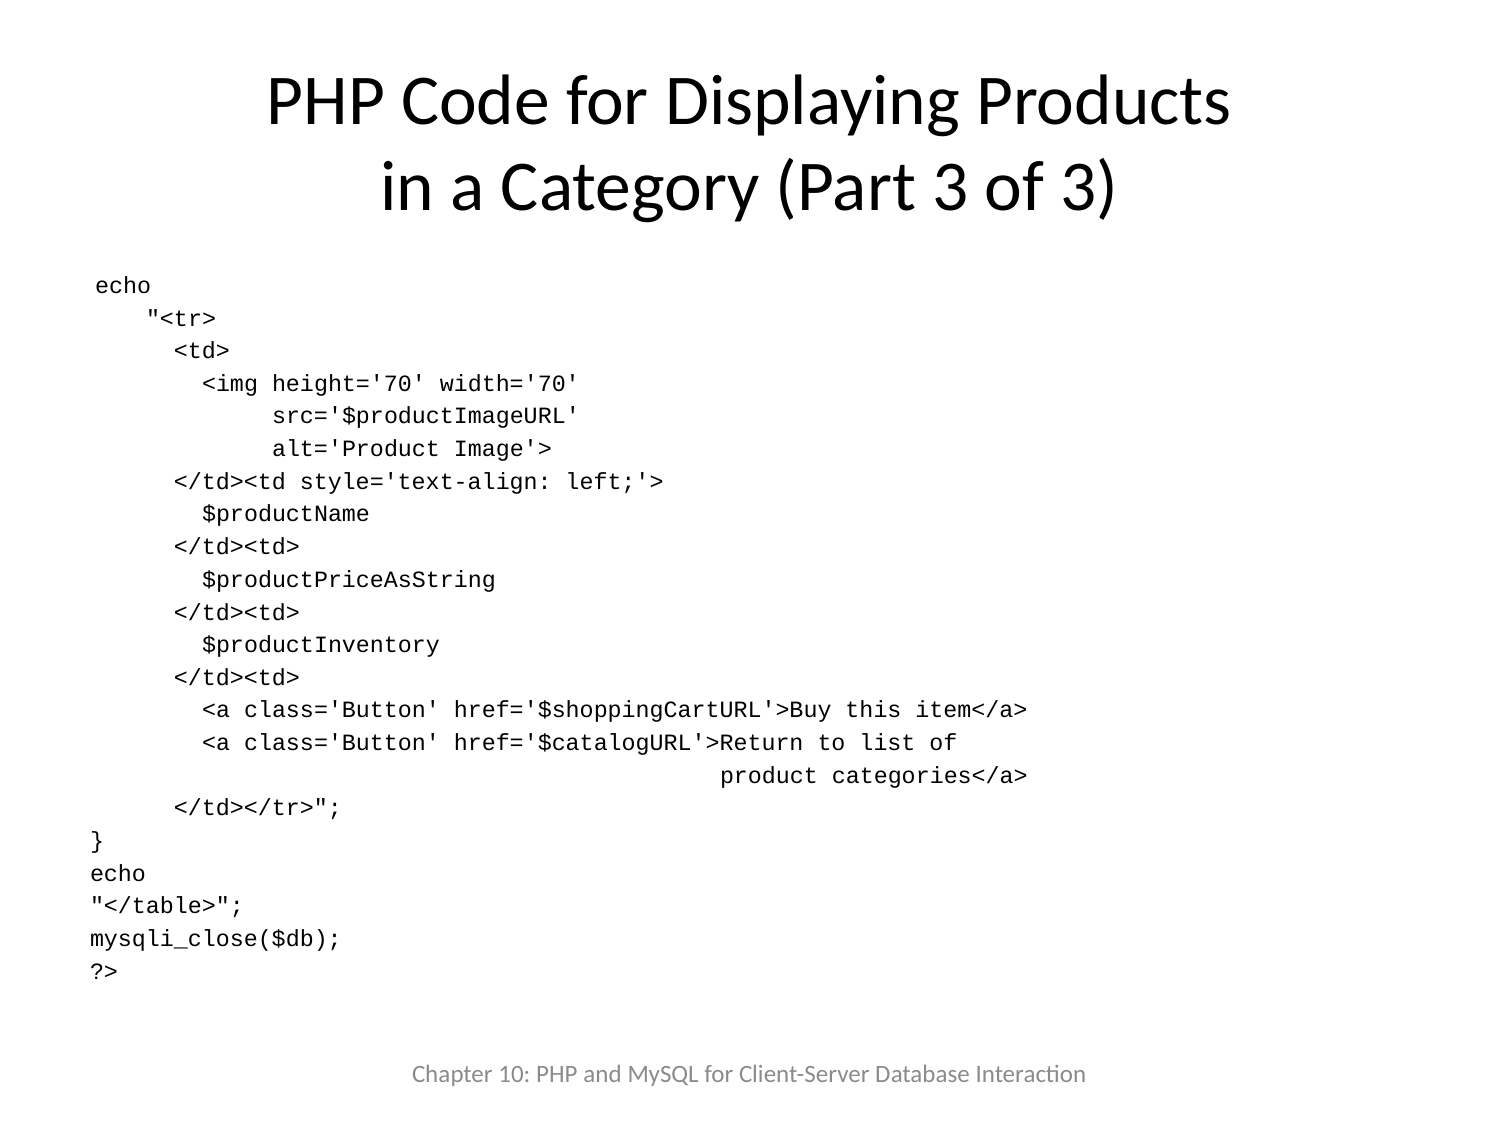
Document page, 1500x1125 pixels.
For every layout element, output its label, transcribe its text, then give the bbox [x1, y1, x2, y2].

footer Chapter 10: PHP and MySQL for Client-Server Database Interaction [362, 1042, 1138, 1103]
title PHP Code for Displaying Products in a Category (Part 3 of 3) [75, 45, 1425, 233]
list echo "<tr> <td> <img height='70' width='70' src='$productImageURL' alt='Product Image'> </td><td style='text-align: left;'> $productName </td><td> $productPriceAsString </td><td> $productInventory </td><td> <a class='Button' href='$shoppingCartURL'>Buy this item</a> <a class='Button' href='$catalogURL'>Return to list of product categories</a> </td></tr>"; } echo "</table>"; mysqli_close($db); ?> [75, 262, 1425, 1005]
